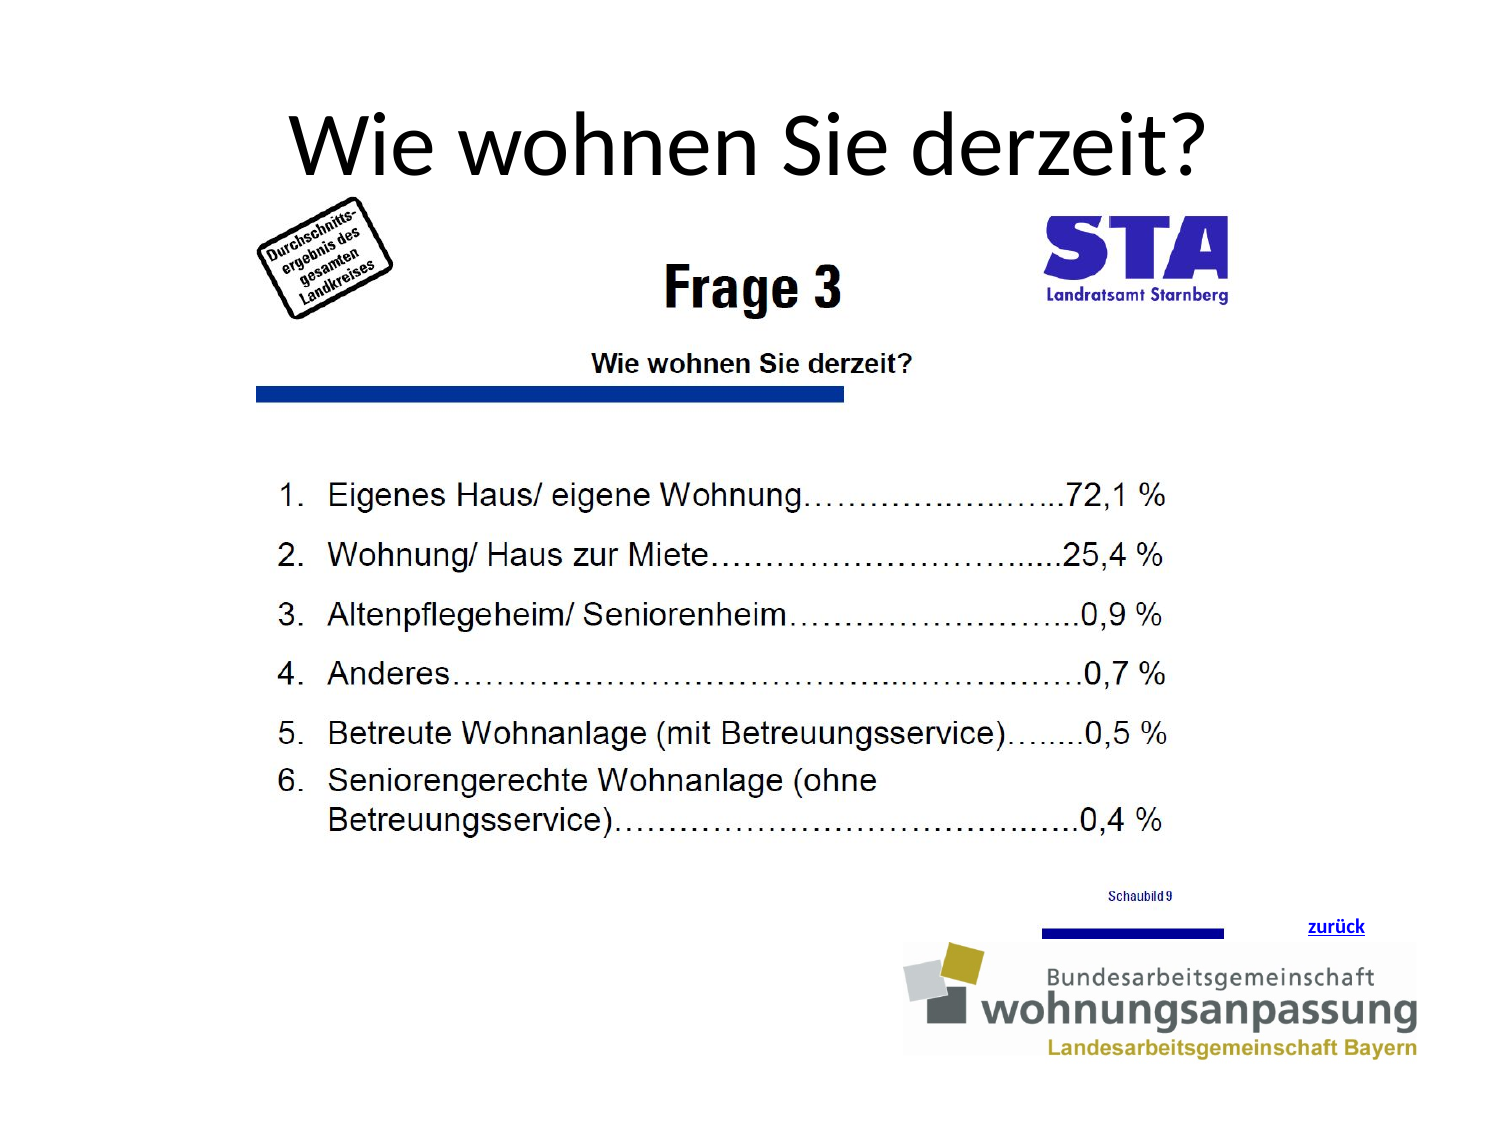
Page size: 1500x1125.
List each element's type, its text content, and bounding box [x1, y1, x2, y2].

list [256, 195, 1244, 939]
picture [903, 942, 1477, 1079]
text_box zurück [1293, 905, 1388, 940]
title Wie wohnen Sie derzeit? [75, 45, 1425, 233]
